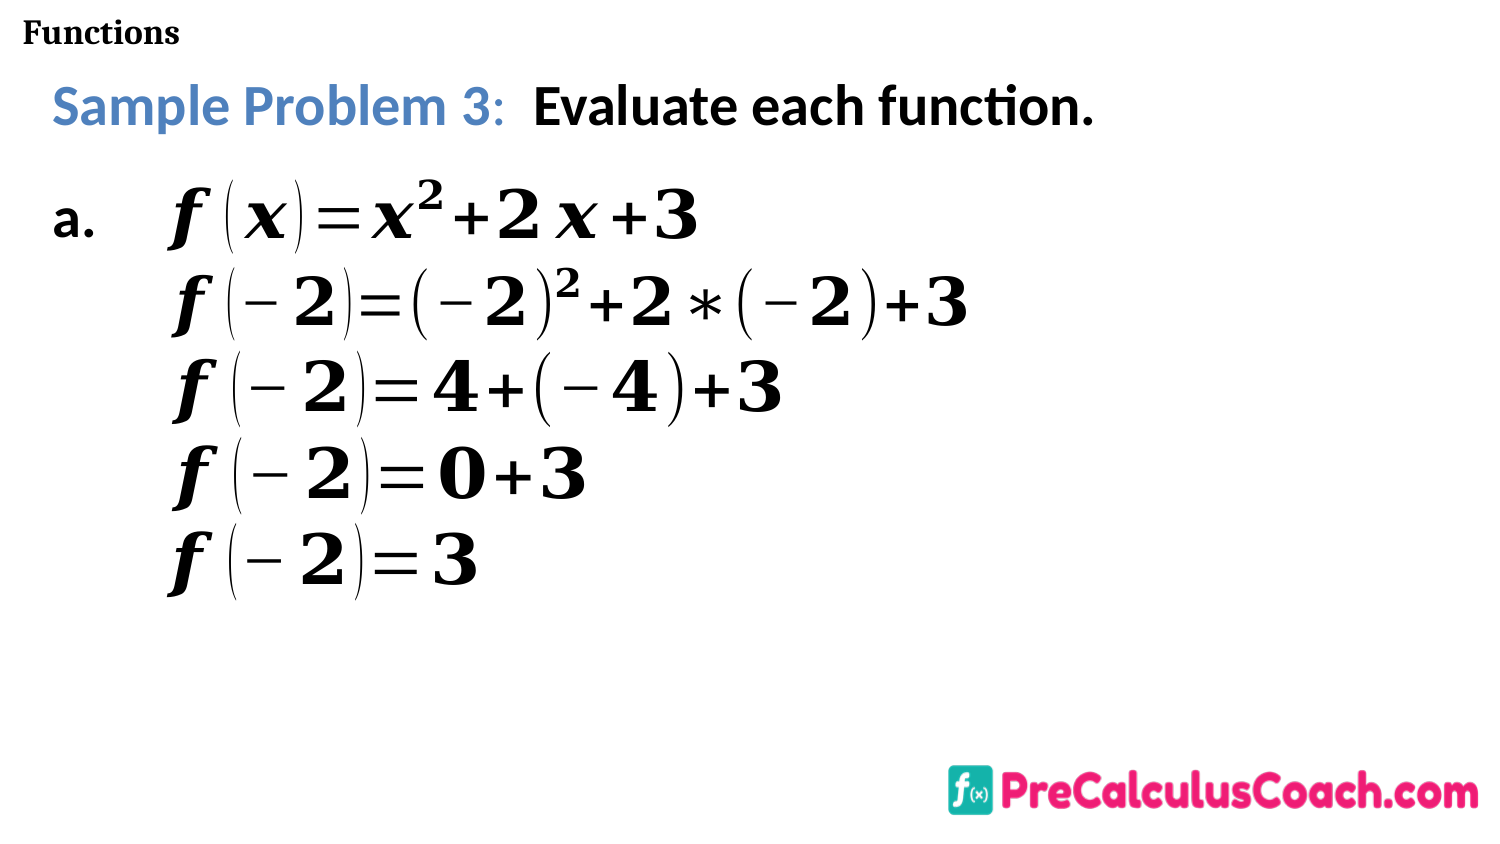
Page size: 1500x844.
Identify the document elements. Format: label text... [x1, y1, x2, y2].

title Functions [0, 0, 1350, 60]
picture [935, 759, 1484, 820]
text_box Sample Problem 3: Evaluate each function. [37, 59, 1484, 145]
text_box a. [38, 171, 113, 257]
